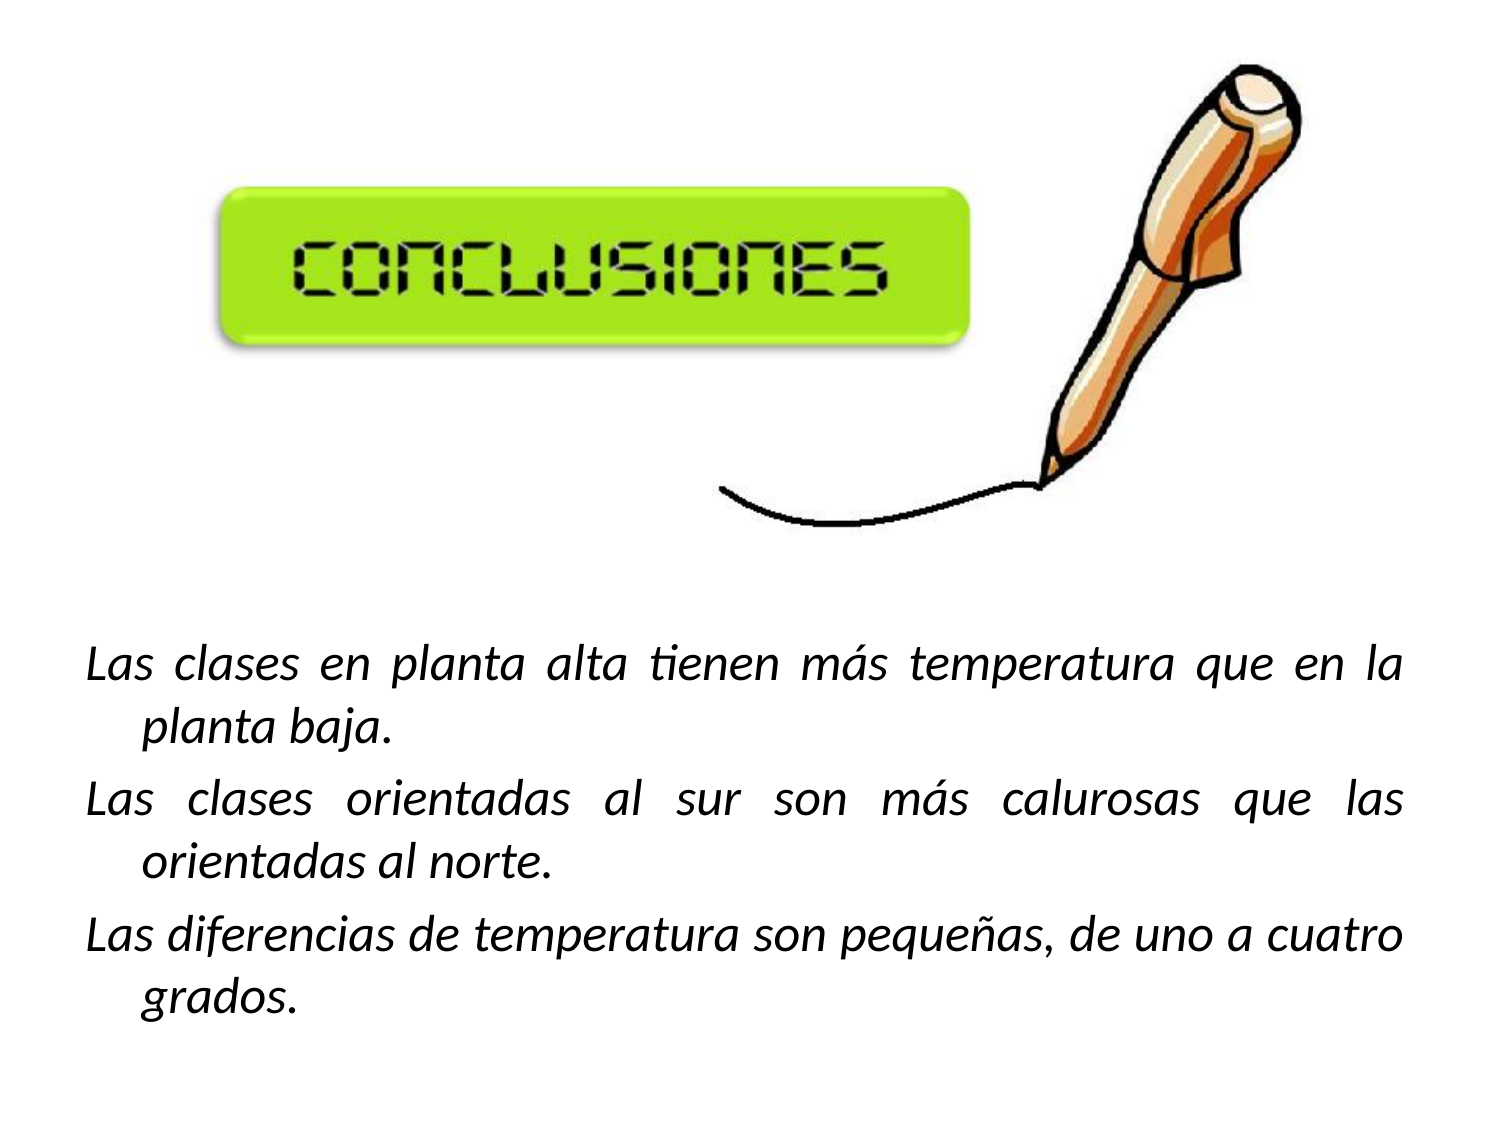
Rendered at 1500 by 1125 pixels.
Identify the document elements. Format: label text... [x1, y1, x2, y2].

list Las clases en planta alta tienen más temperatura que en la planta baja. Las clases orientadas al sur son más calurosas que las orientadas al norte. Las diferencias de temperatura son pequeñas, de uno a cuatro grados. [70, 621, 1421, 1043]
picture [175, 46, 1337, 579]
